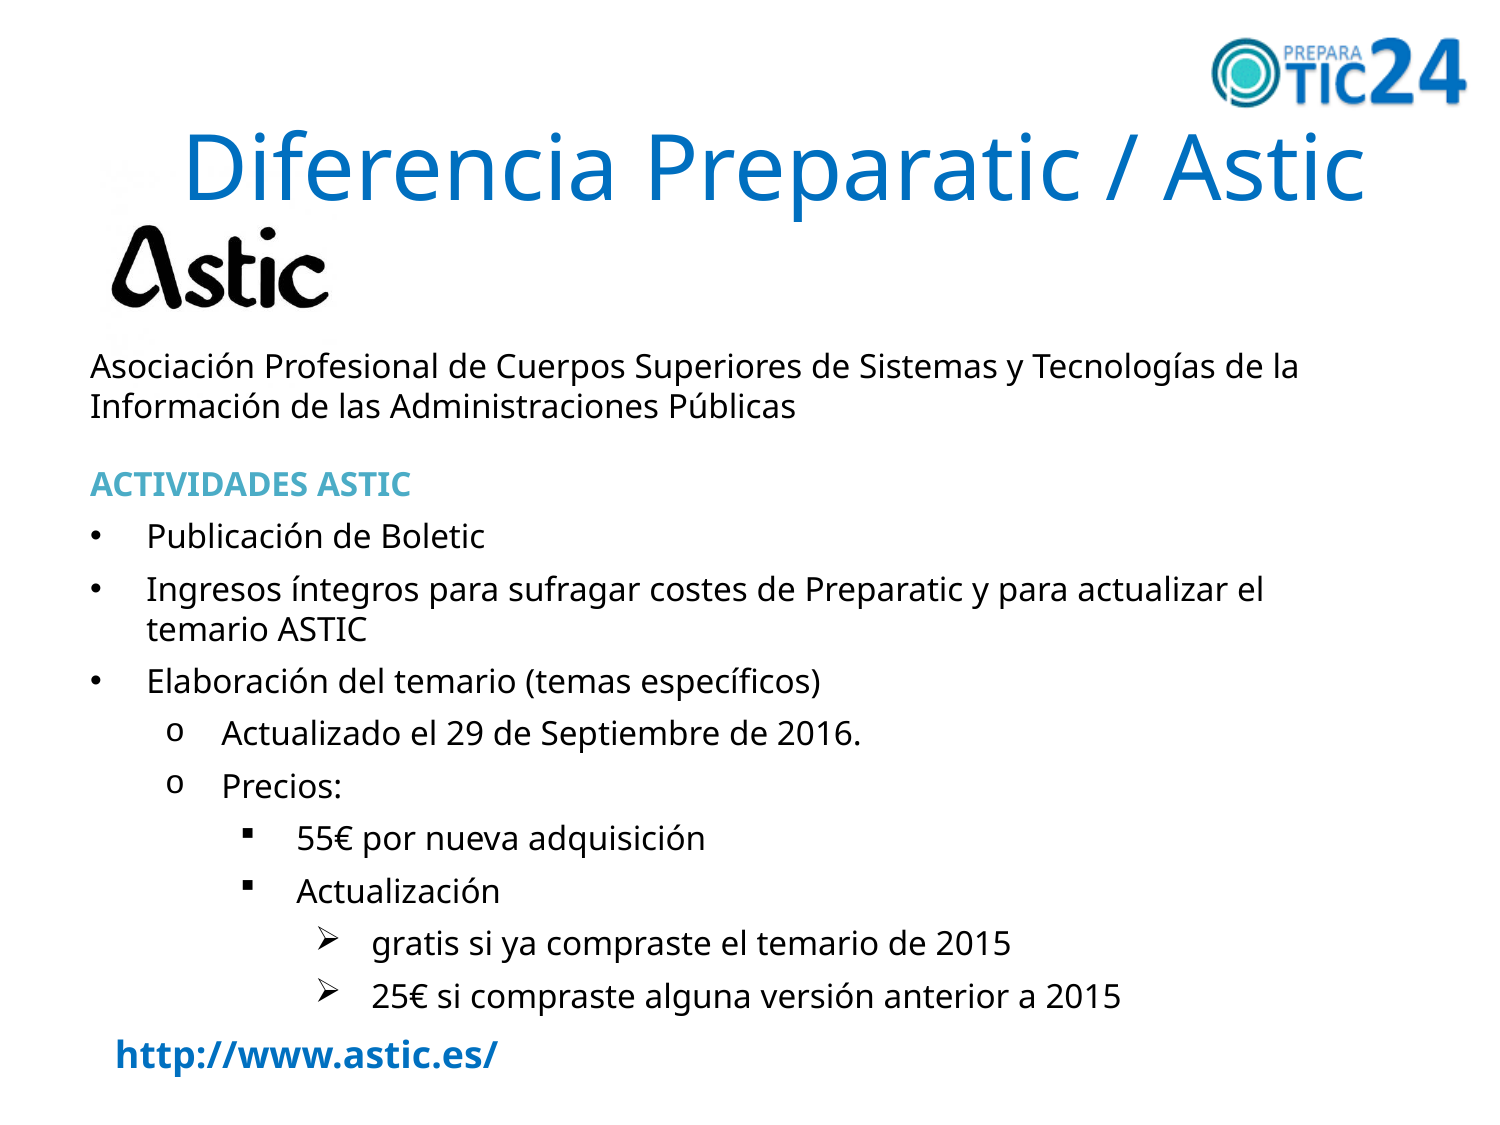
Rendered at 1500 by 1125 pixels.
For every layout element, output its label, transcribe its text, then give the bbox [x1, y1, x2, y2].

text_box [497, 772, 1110, 833]
picture [1210, 27, 1472, 114]
text_box Diferencia Preparatic / Astic [99, 101, 1450, 227]
text_box Asociación Profesional de Cuerpos Superiores de Sistemas y Tecnologías de la Información de las Administraciones Públicas ACTIVIDADES ASTIC Publicación de Boletic Ingresos íntegros para sufragar costes de Preparatic y para actualizar el temario ASTIC Elaboración del temario (temas específicos) Actualizado el 29 de Septiembre de 2016. Precios: 55€ por nueva adquisición Actualización gratis si ya compraste el temario de 2015 25€ si compraste alguna versión anterior a 2015 [75, 338, 1365, 1125]
picture [100, 160, 337, 398]
text_box http://www.astic.es/ [99, 1023, 661, 1084]
